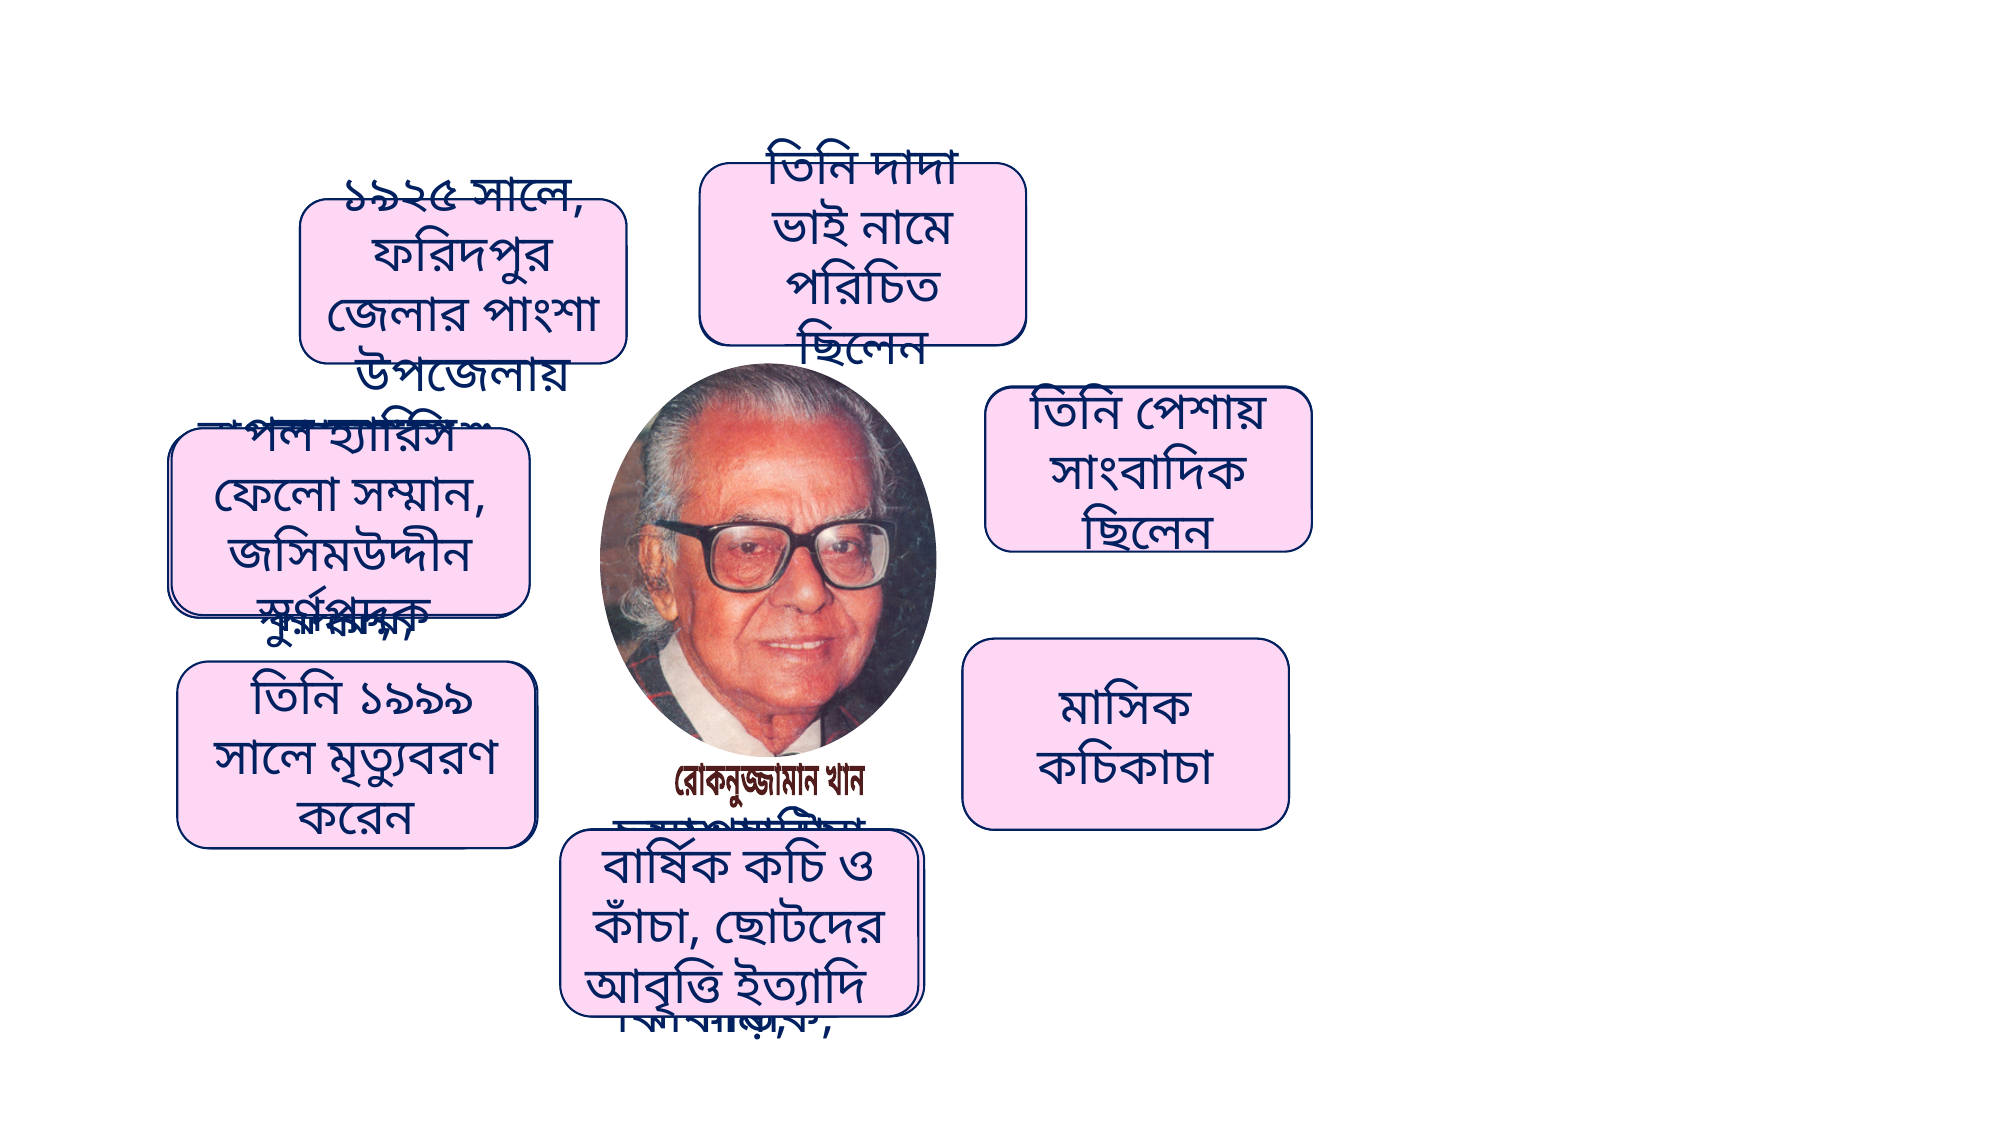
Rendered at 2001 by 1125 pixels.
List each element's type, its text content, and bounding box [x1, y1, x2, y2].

text_box মাসিক কচিকাচা [961, 637, 1291, 831]
text_box তিনি পেশায় সাংবাদিক ছিলেন [1198, 386, 1313, 553]
text_box বার্ষিক কচি ও কাঁচা, ছোটদের আবৃত্তি ইত্যাদি [559, 828, 920, 1018]
text_box ১৯২৫ সালে, ফরিদপুর জেলার পাংশা উপজেলায় [298, 198, 599, 365]
text_box রোকনুজ্জামান খান [675, 762, 820, 808]
text_box তিনি ১৯৯৯ সালে মৃত্যুবরণ করেন [176, 660, 537, 850]
text_box তিনি দাদা ভাই নামে পরিচিত ছিলেন [698, 162, 1028, 193]
text_box সম্পাদনা- আমার প্রথম লেখা, ঝিকিমিকি, [892, 828, 926, 1017]
text_box কবি পরিচিতি [509, 54, 960, 198]
text_box বাংলাদেশ শিশু একাডেমি, রাষ্ট্রীয় একুশে পদক, [167, 438, 515, 619]
text_box পল হ্যারিস ফেলো সম্মান, জসিমউদ্দীন স্বর্ণপদক [170, 427, 531, 617]
text_box রোকনুজ্জামান খান [826, 762, 865, 796]
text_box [599, 193, 1198, 758]
